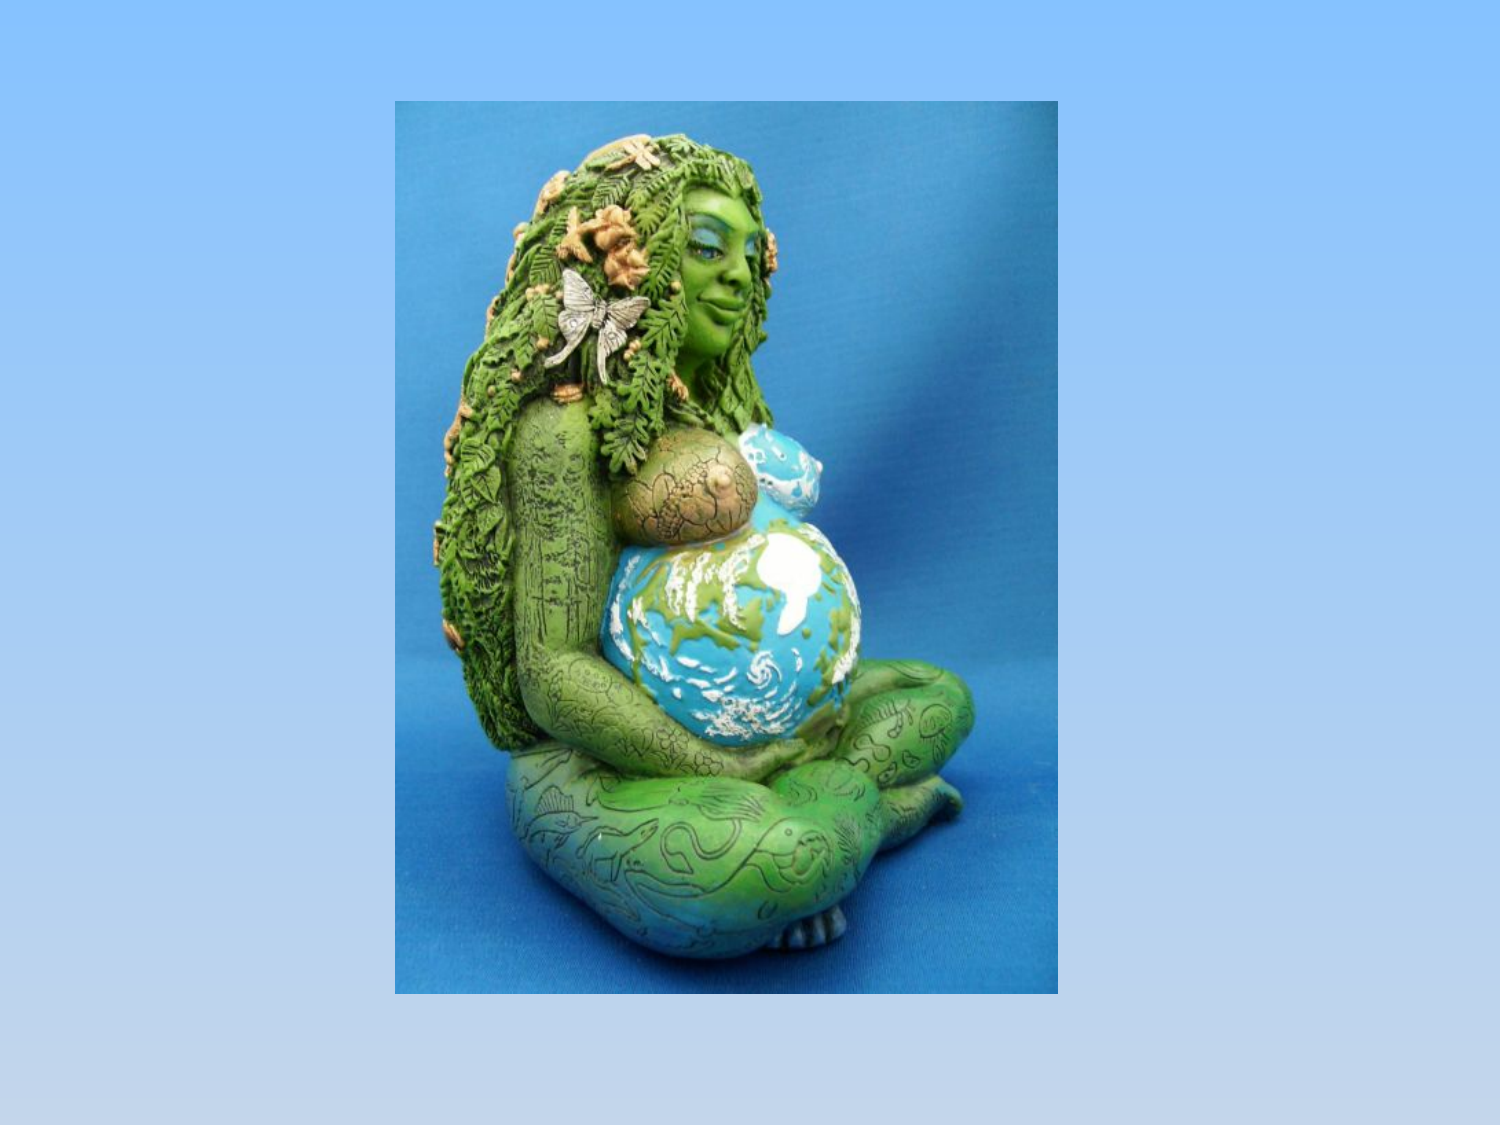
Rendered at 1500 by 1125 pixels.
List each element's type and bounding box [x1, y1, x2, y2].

picture [395, 101, 1058, 995]
